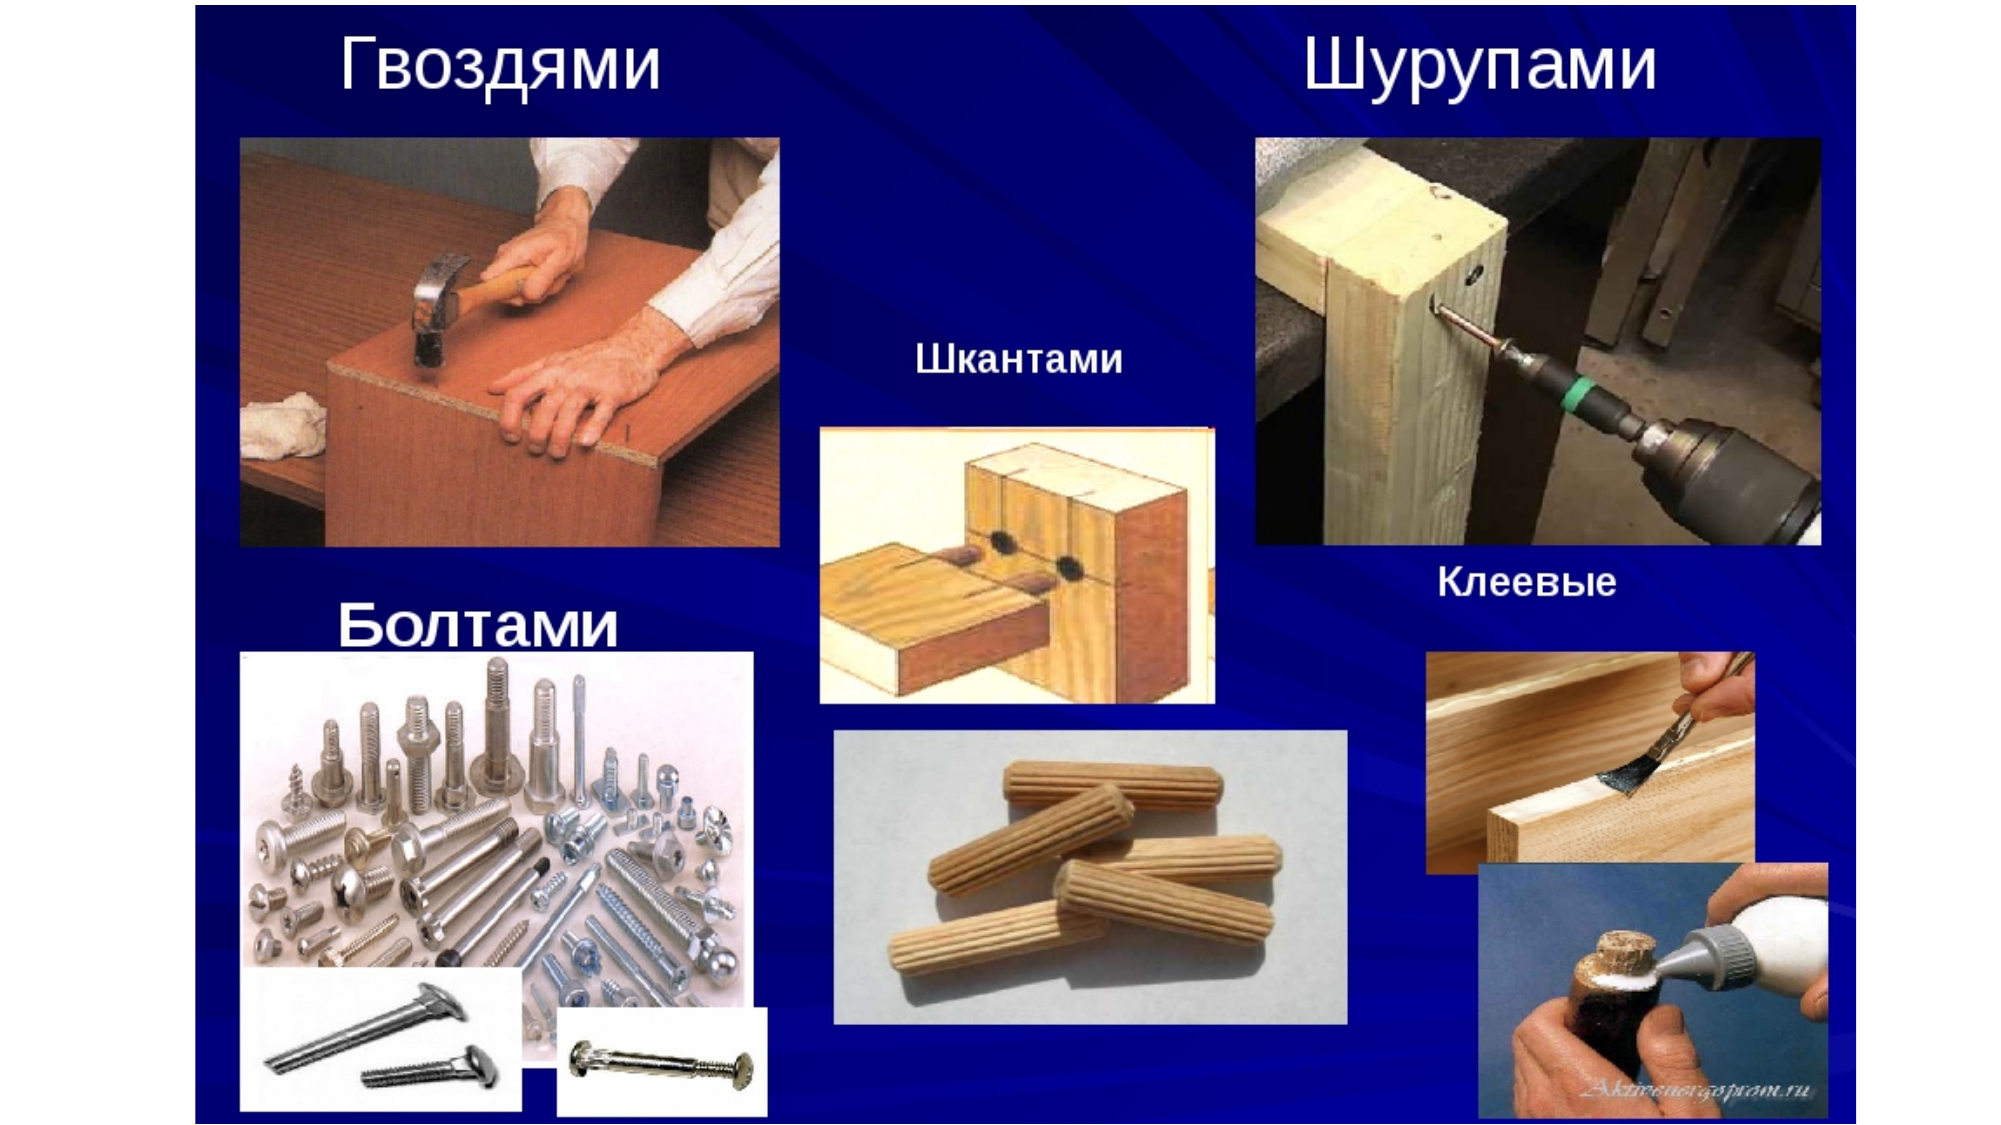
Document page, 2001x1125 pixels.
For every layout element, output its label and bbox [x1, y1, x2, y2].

picture [195, 5, 1857, 1124]
